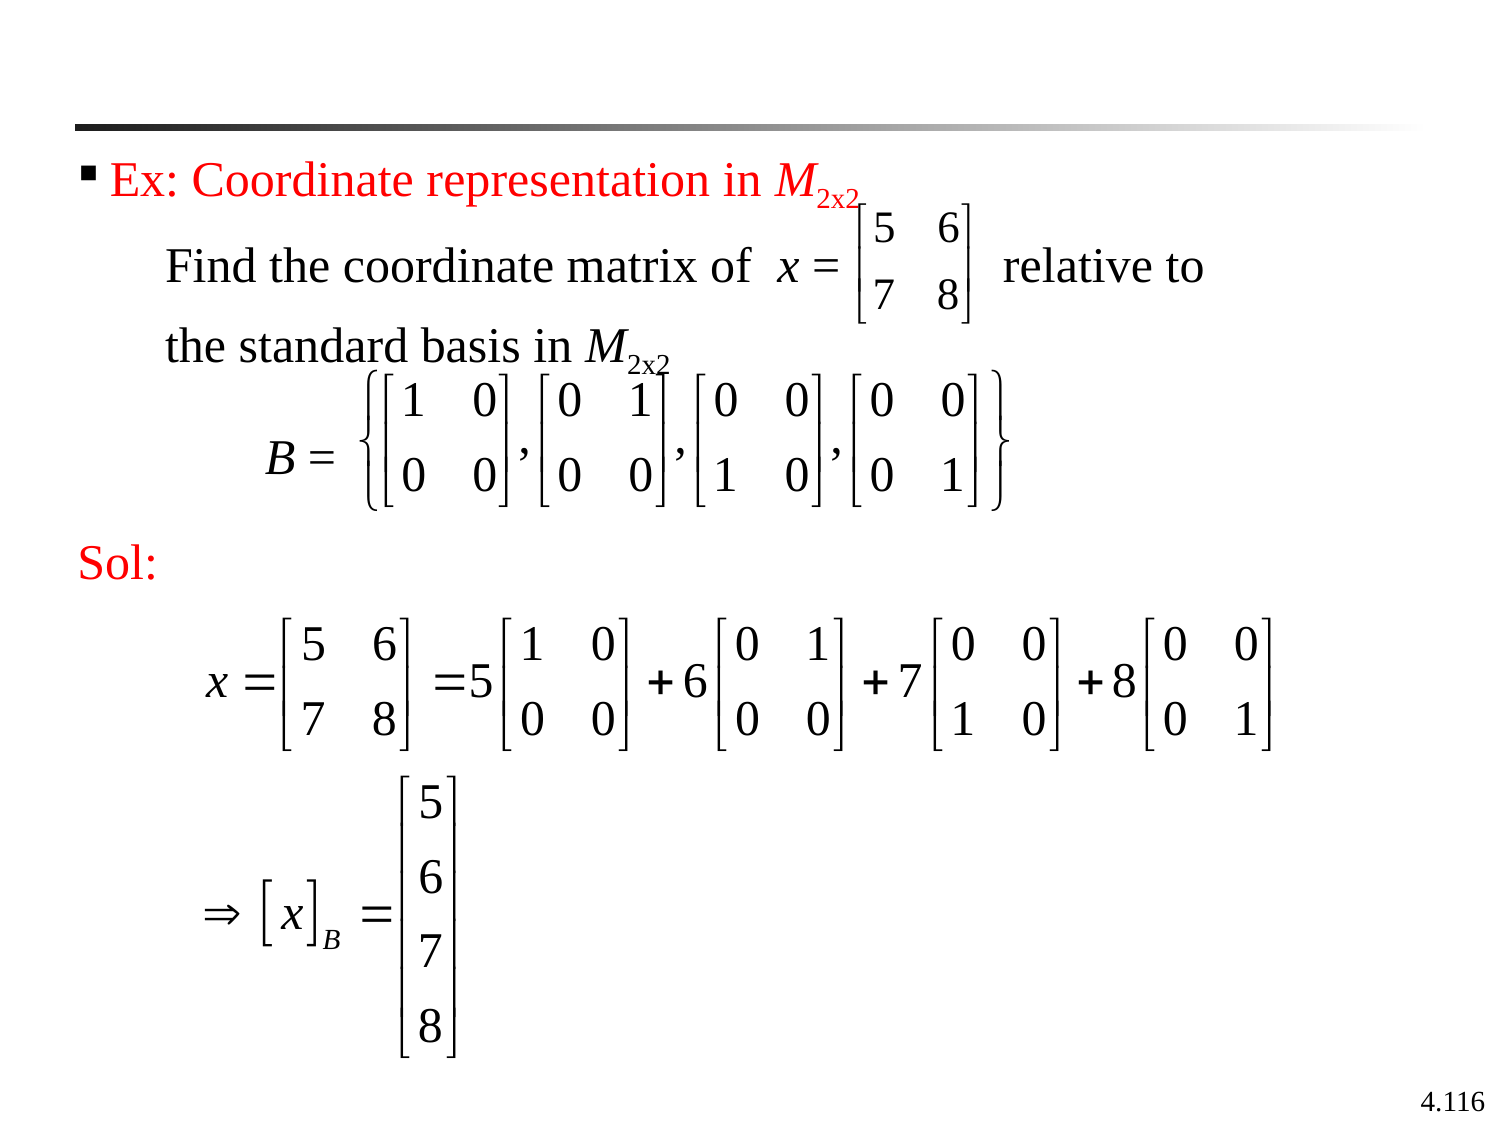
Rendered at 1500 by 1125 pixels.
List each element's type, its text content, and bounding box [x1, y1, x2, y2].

list Ex: Coordinate representation in M2x2 Find the coordinate matrix of x = relative to the standard basis in M2x2 B = Sol: [62, 128, 1412, 601]
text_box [348, 361, 1019, 521]
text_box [847, 196, 987, 332]
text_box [195, 609, 1290, 1068]
